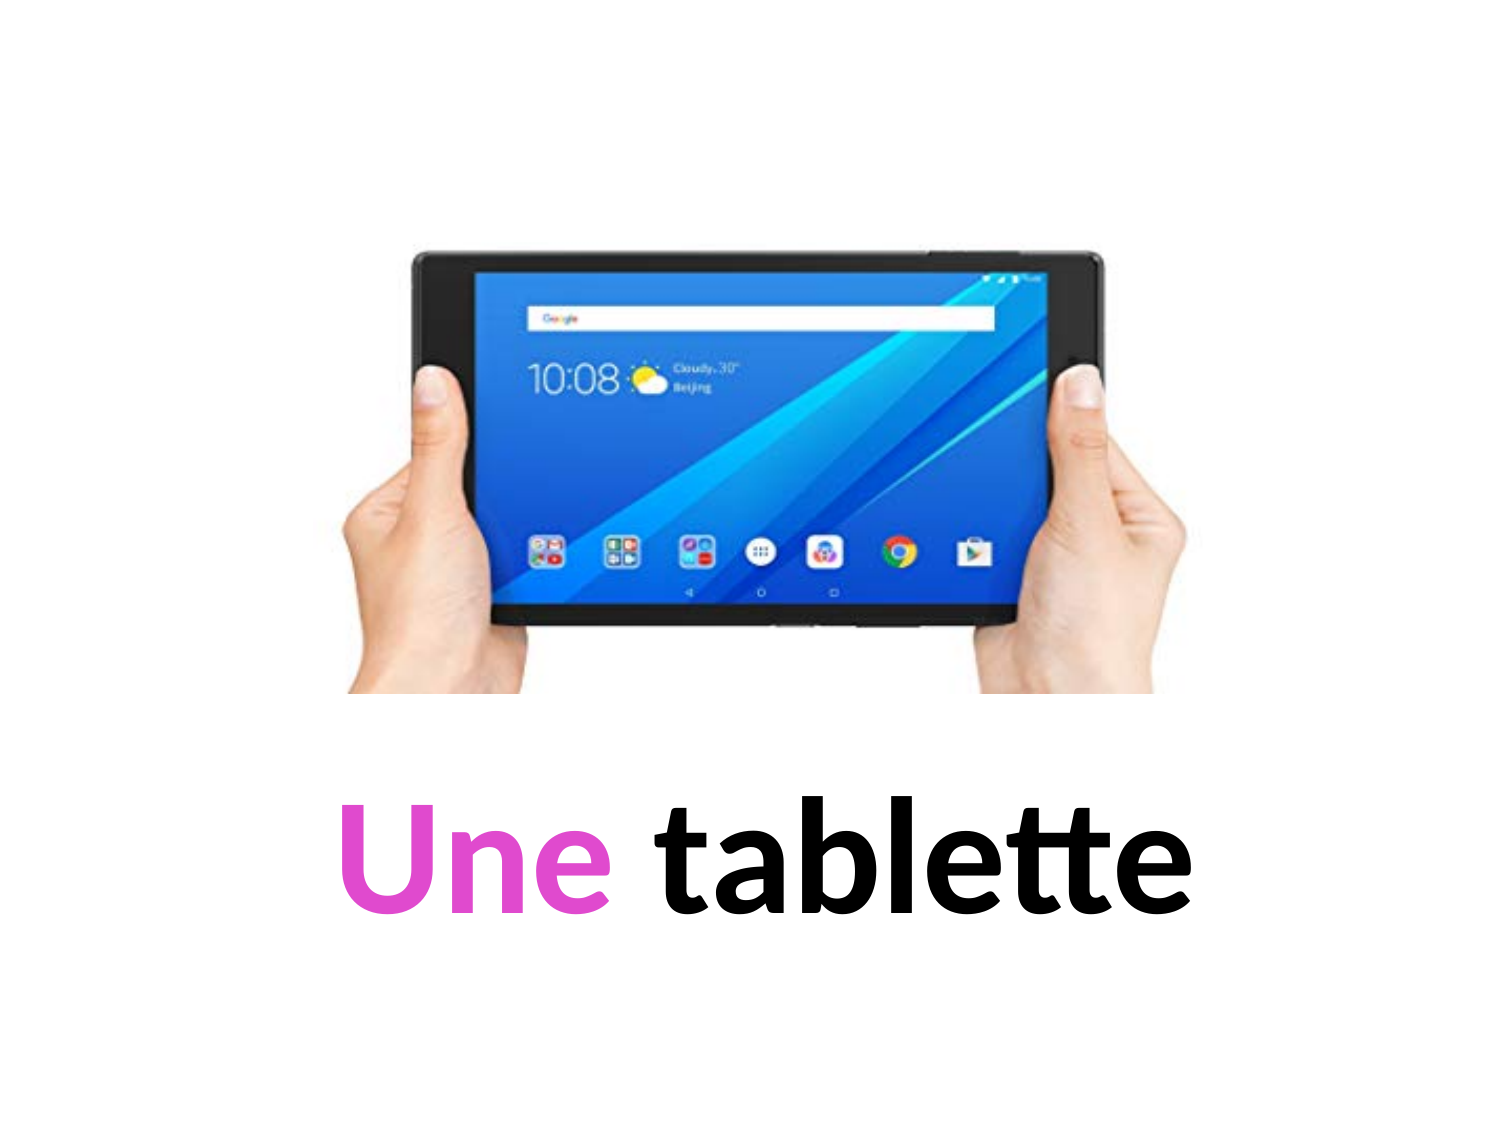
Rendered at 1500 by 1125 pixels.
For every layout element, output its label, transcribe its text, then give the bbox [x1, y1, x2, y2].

text_box Une tablette [319, 739, 1213, 955]
picture [313, 181, 1205, 694]
